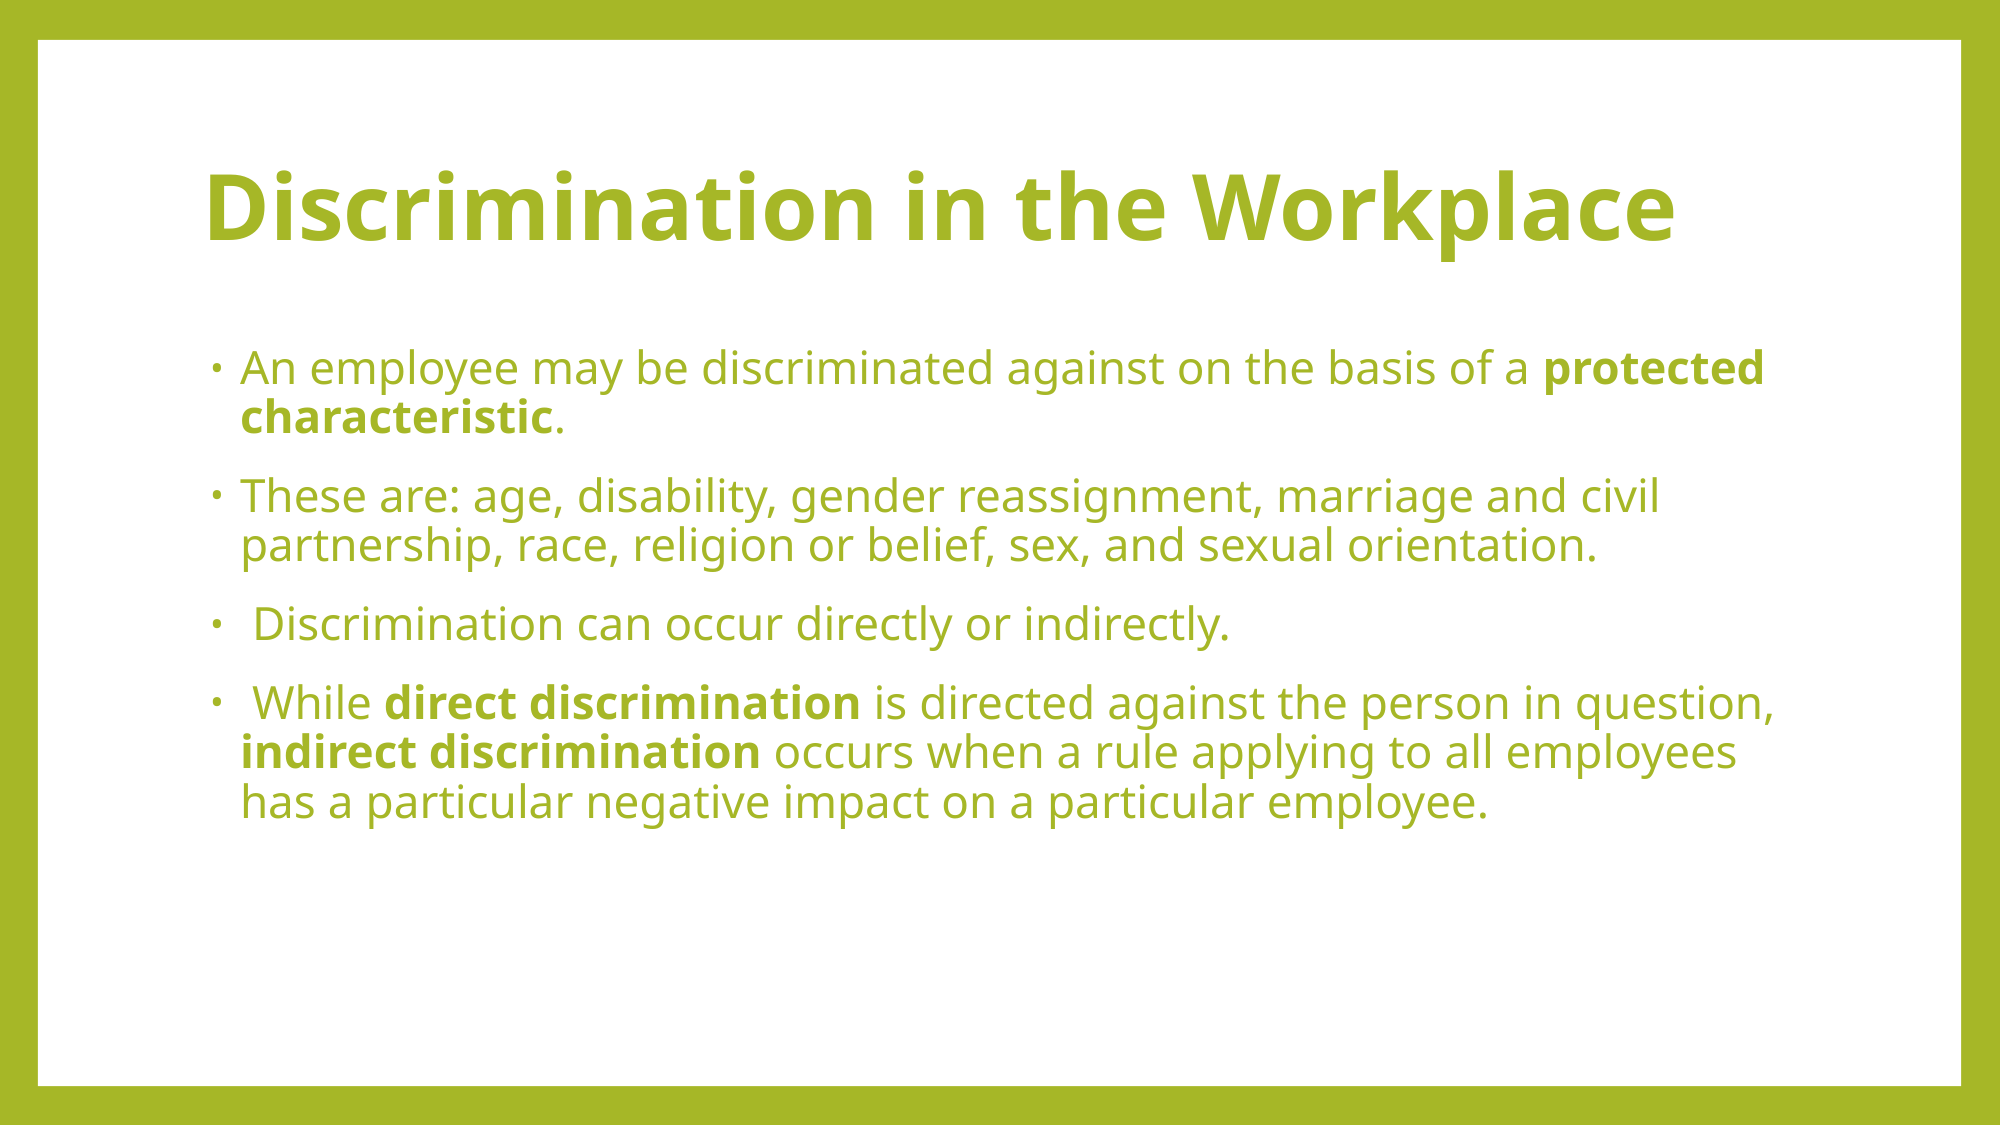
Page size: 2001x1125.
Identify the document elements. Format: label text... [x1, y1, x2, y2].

title Discrimination in the Workplace [187, 99, 1808, 323]
list An employee may be discriminated against on the basis of a protected characteristic. These are: age, disability, gender reassignment, marriage and civil partnership, race, religion or belief, sex, and sexual orientation. Discrimination can occur directly or indirectly. While direct discrimination is directed against the person in question, indirect discrimination occurs when a rule applying to all employees has a particular negative impact on a particular employee. [187, 337, 1808, 1000]
